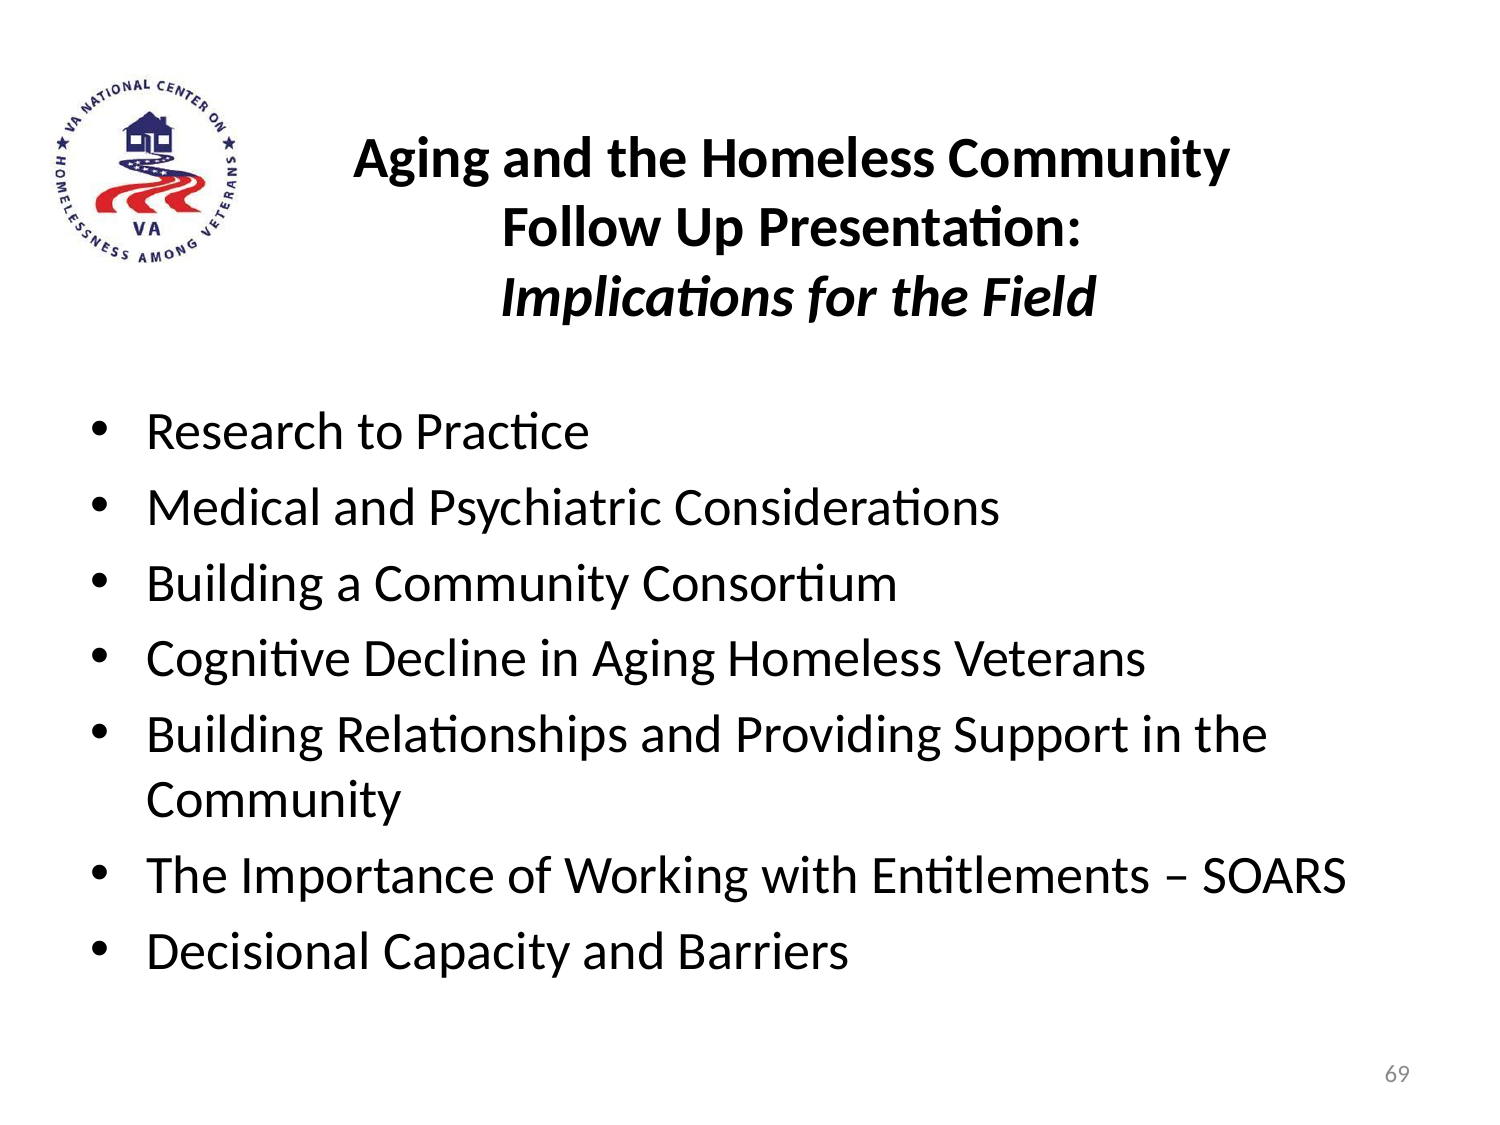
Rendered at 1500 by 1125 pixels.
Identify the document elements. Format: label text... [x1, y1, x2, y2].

list Research to Practice Medical and Psychiatric Considerations Building a Community Consortium Cognitive Decline in Aging Homeless Veterans Building Relationships and Providing Support in the Community The Importance of Working with Entitlements – SOARS Decisional Capacity and Barriers [75, 387, 1425, 1038]
slide_number 69 [1074, 1042, 1425, 1103]
picture [49, 74, 243, 268]
title Aging and the Homeless Community Follow Up Presentation: Implications for the Field [242, 71, 1356, 377]
